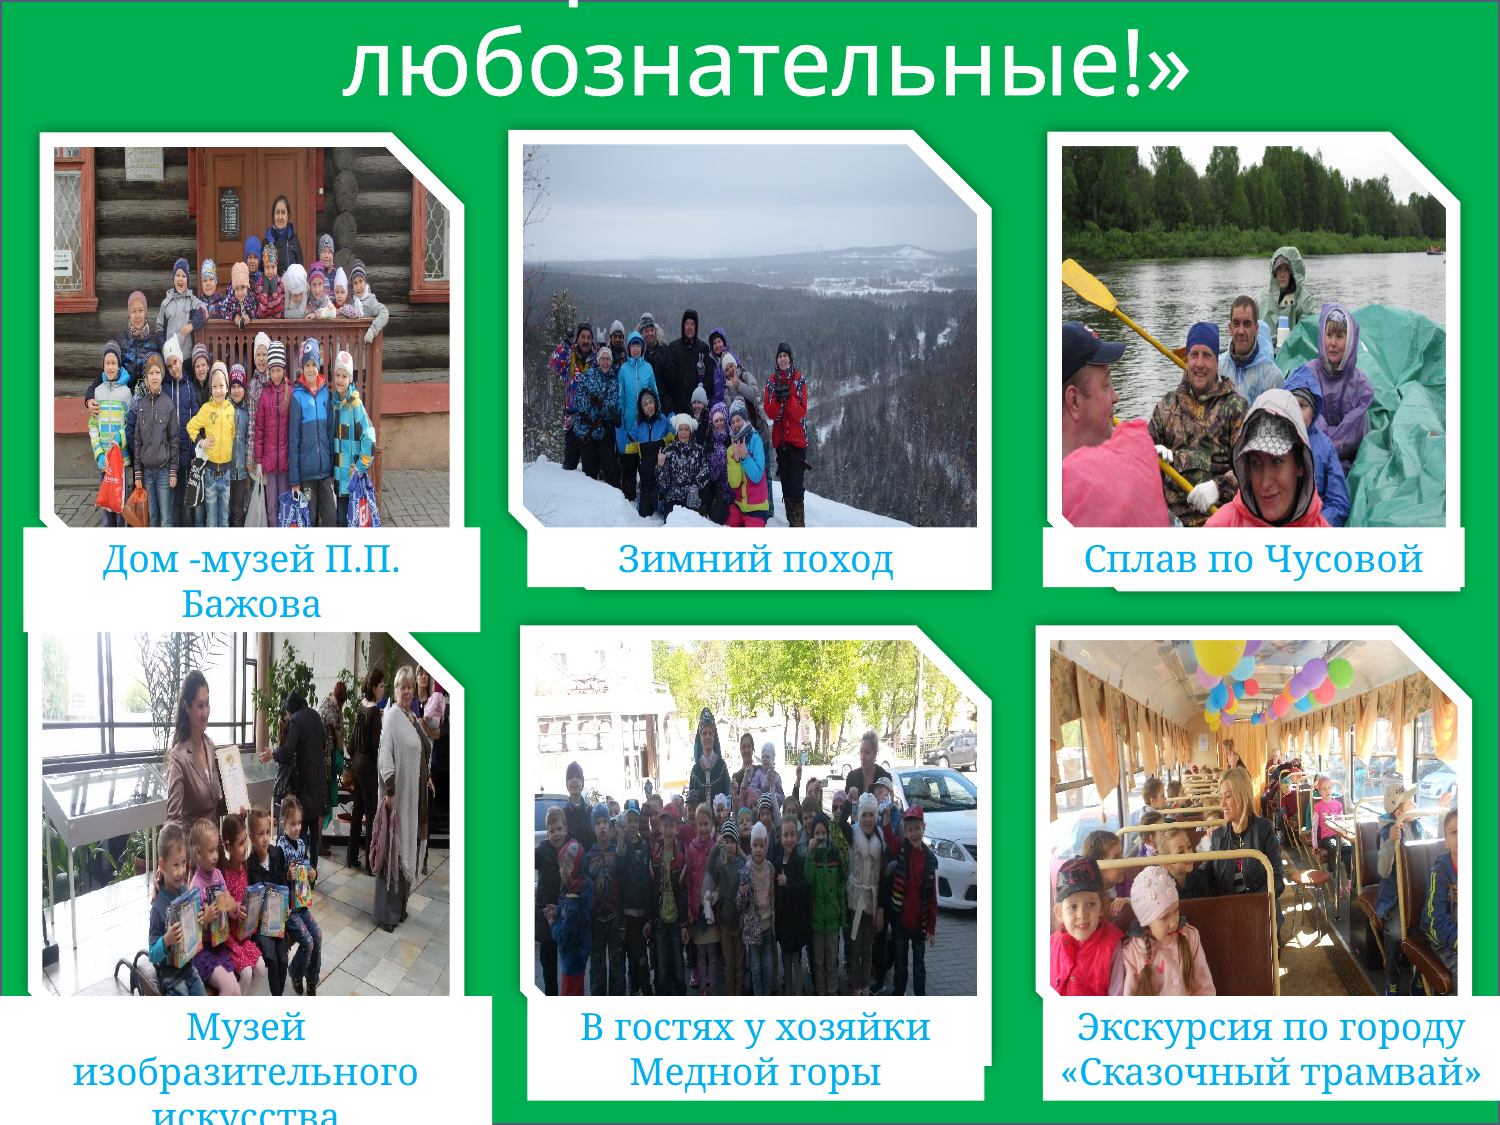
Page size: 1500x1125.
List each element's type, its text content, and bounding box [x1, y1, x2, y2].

text_box Экскурсия по городу «Сказочный трамвай» [1042, 996, 1500, 1101]
picture [1042, 632, 1466, 1059]
picture [1054, 138, 1454, 585]
text_box В гостях у хозяйки Медной горы [527, 1068, 985, 1101]
text_box Дом -музей П.П. Бажова [23, 527, 481, 633]
picture [515, 136, 985, 583]
title «Мы в районе – самые любознательные!» [35, 40, 1500, 114]
text_box Музей изобразительного искусства [0, 996, 493, 1125]
picture [46, 139, 458, 585]
text_box [0, 0, 1500, 1125]
picture [1429, 1022, 1436, 1038]
picture [526, 632, 985, 1059]
picture [34, 620, 458, 1060]
